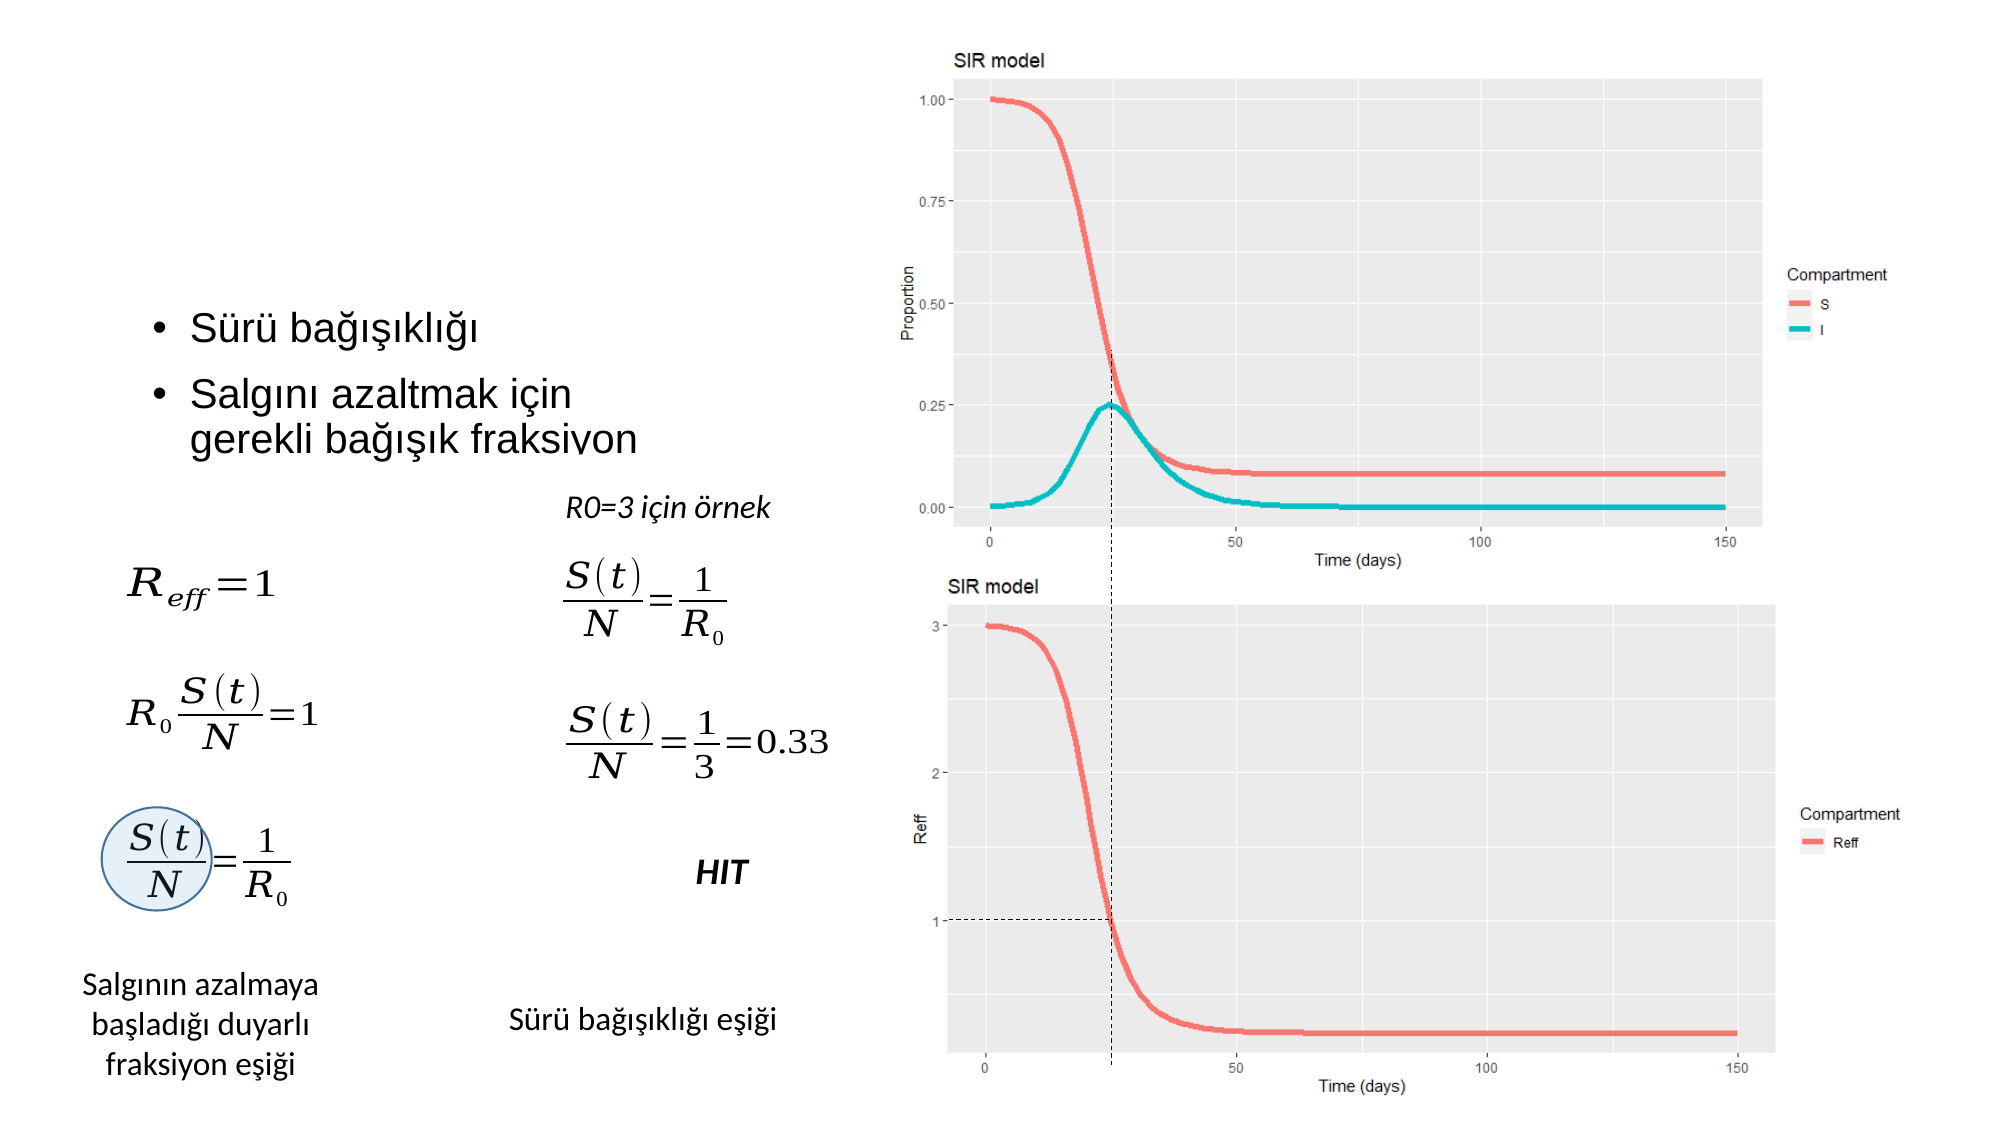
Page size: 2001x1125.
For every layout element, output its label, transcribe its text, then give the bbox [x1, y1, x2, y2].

text_box Salgının azalmaya başladığı duyarlı fraksiyon eşiği [33, 971, 369, 1074]
picture [891, 43, 1917, 1103]
list Sürü bağışıklığı Salgını azaltmak için gerekli bağışık fraksiyon [137, 299, 715, 615]
text_box Sürü bağışıklığı eşiği [476, 966, 811, 1069]
text_box R0=3 için örnek [501, 453, 836, 556]
text_box [100, 806, 213, 912]
